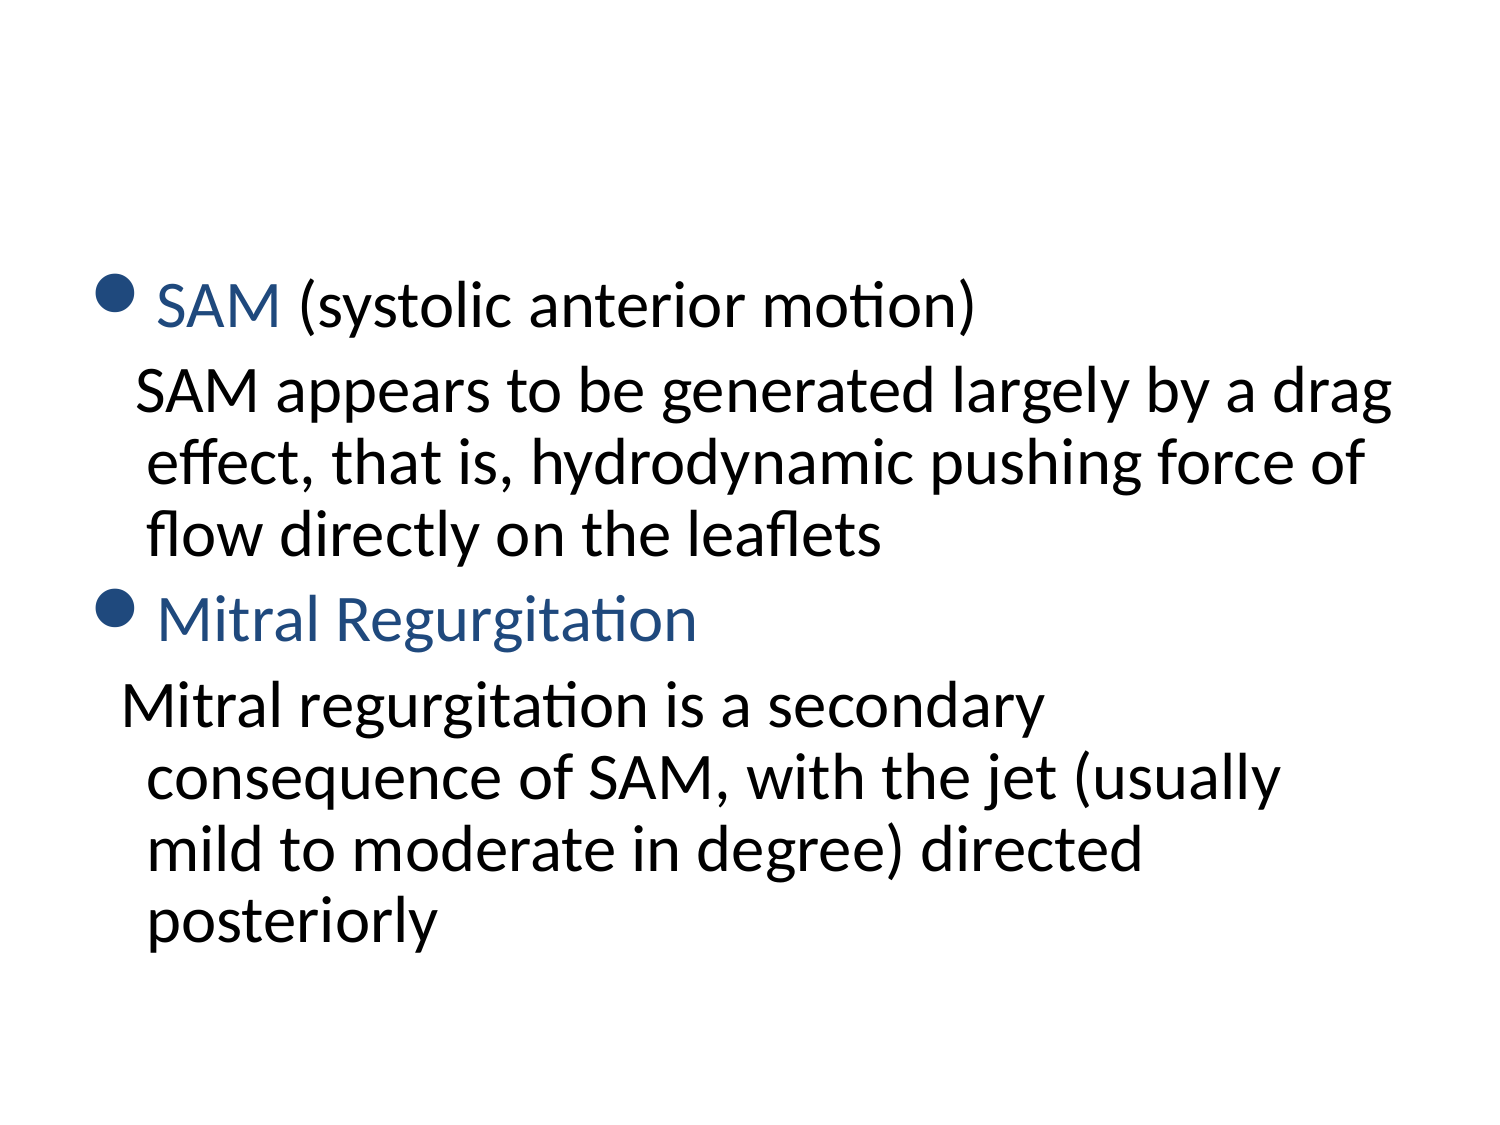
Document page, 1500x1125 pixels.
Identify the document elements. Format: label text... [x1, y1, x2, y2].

list SAM (systolic anterior motion) SAM appears to be generated largely by a drag effect, that is, hydrodynamic pushing force of flow directly on the leaflets Mitral Regurgitation Mitral regurgitation is a secondary consequence of SAM, with the jet (usually mild to moderate in degree) directed posteriorly [75, 262, 1425, 1005]
